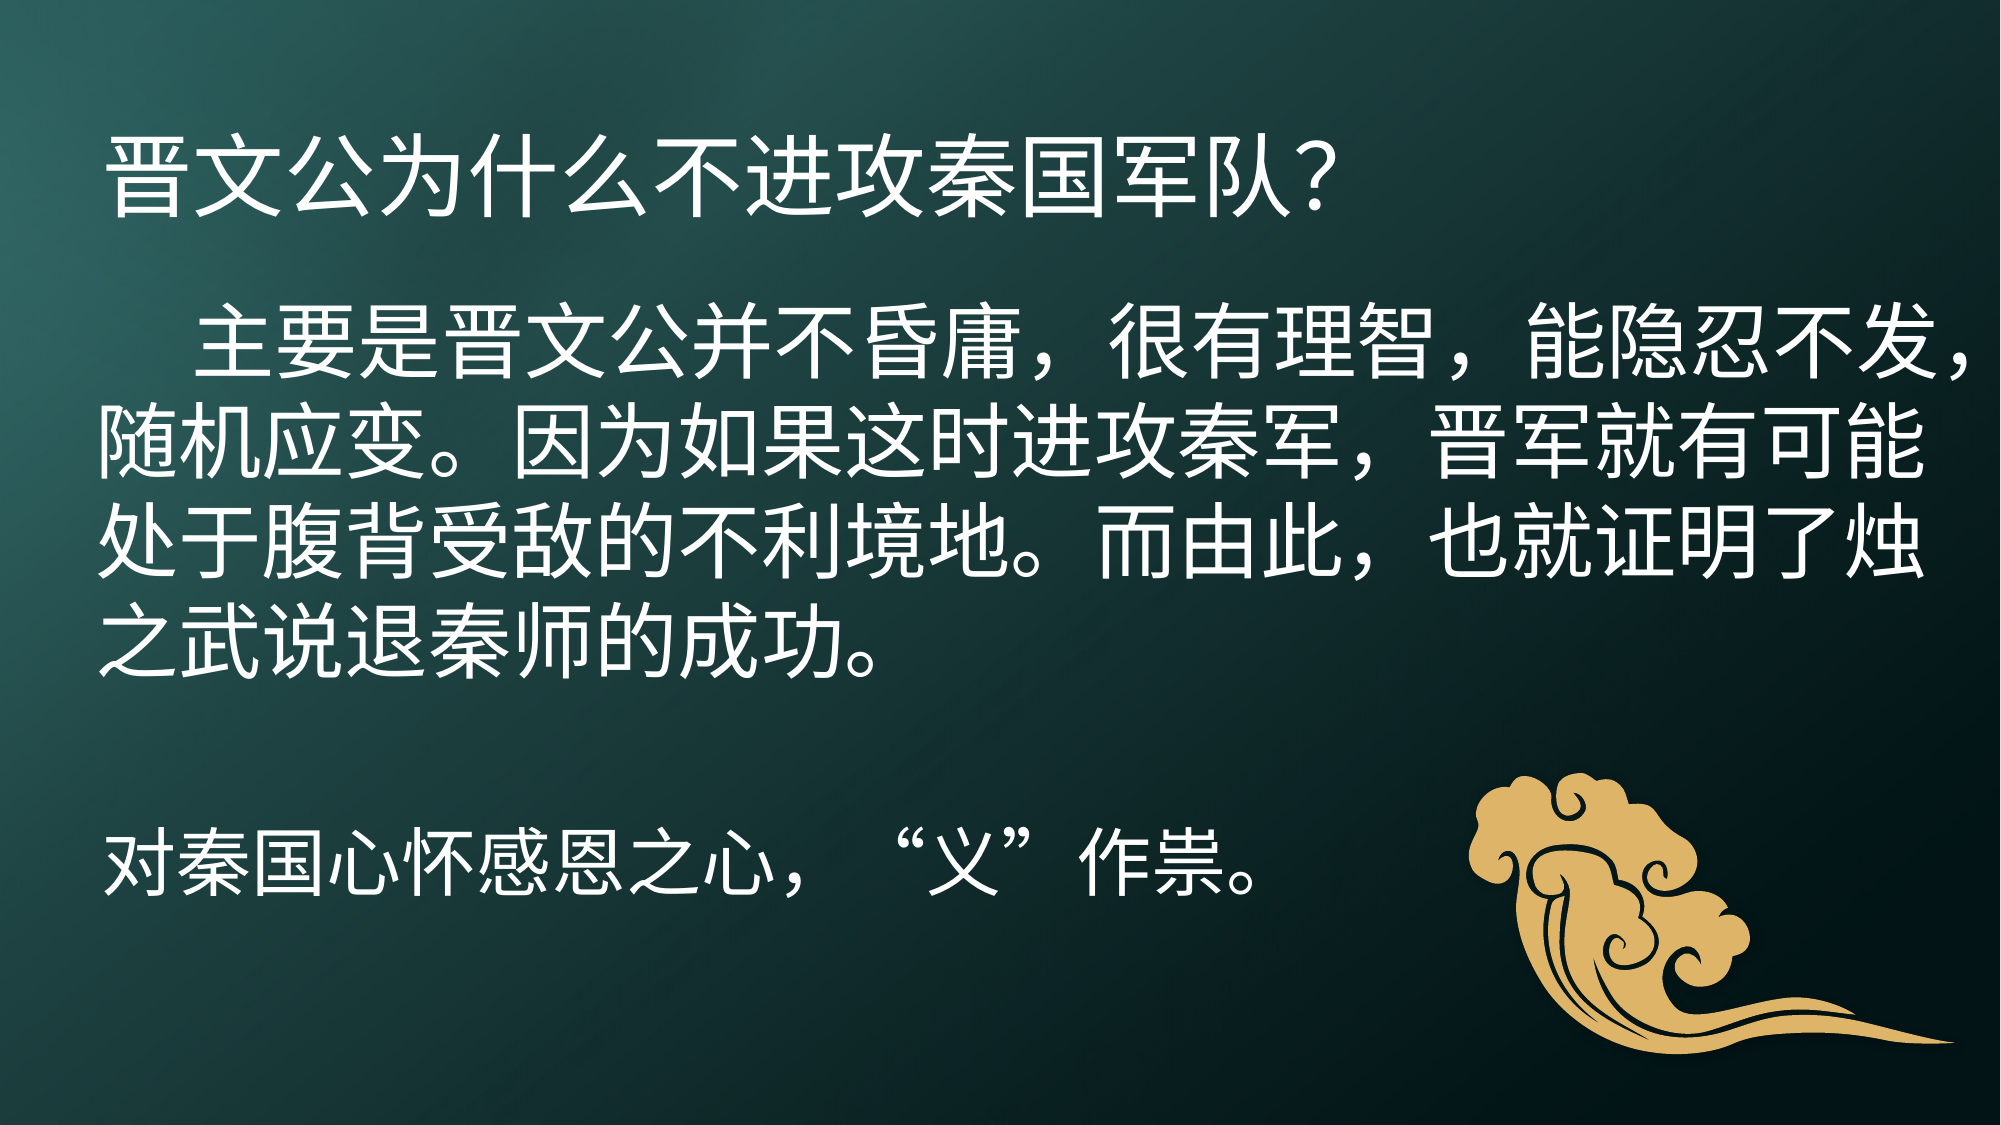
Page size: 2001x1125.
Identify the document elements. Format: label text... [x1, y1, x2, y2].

text_box 对秦国心怀感恩之心，“义”作祟。 [86, 808, 1317, 914]
text_box [1468, 773, 1955, 1055]
text_box 主要是晋文公并不昏庸，很有理智，能隐忍不发，随机应变。因为如果这时进攻秦军，晋军就有可能处于腹背受敌的不利境地。而由此，也就证明了烛之武说退秦师的成功。 [80, 281, 1965, 697]
text_box 晋文公为什么不进攻秦国军队？ [86, 111, 1401, 237]
picture [0, 0, 2001, 1125]
